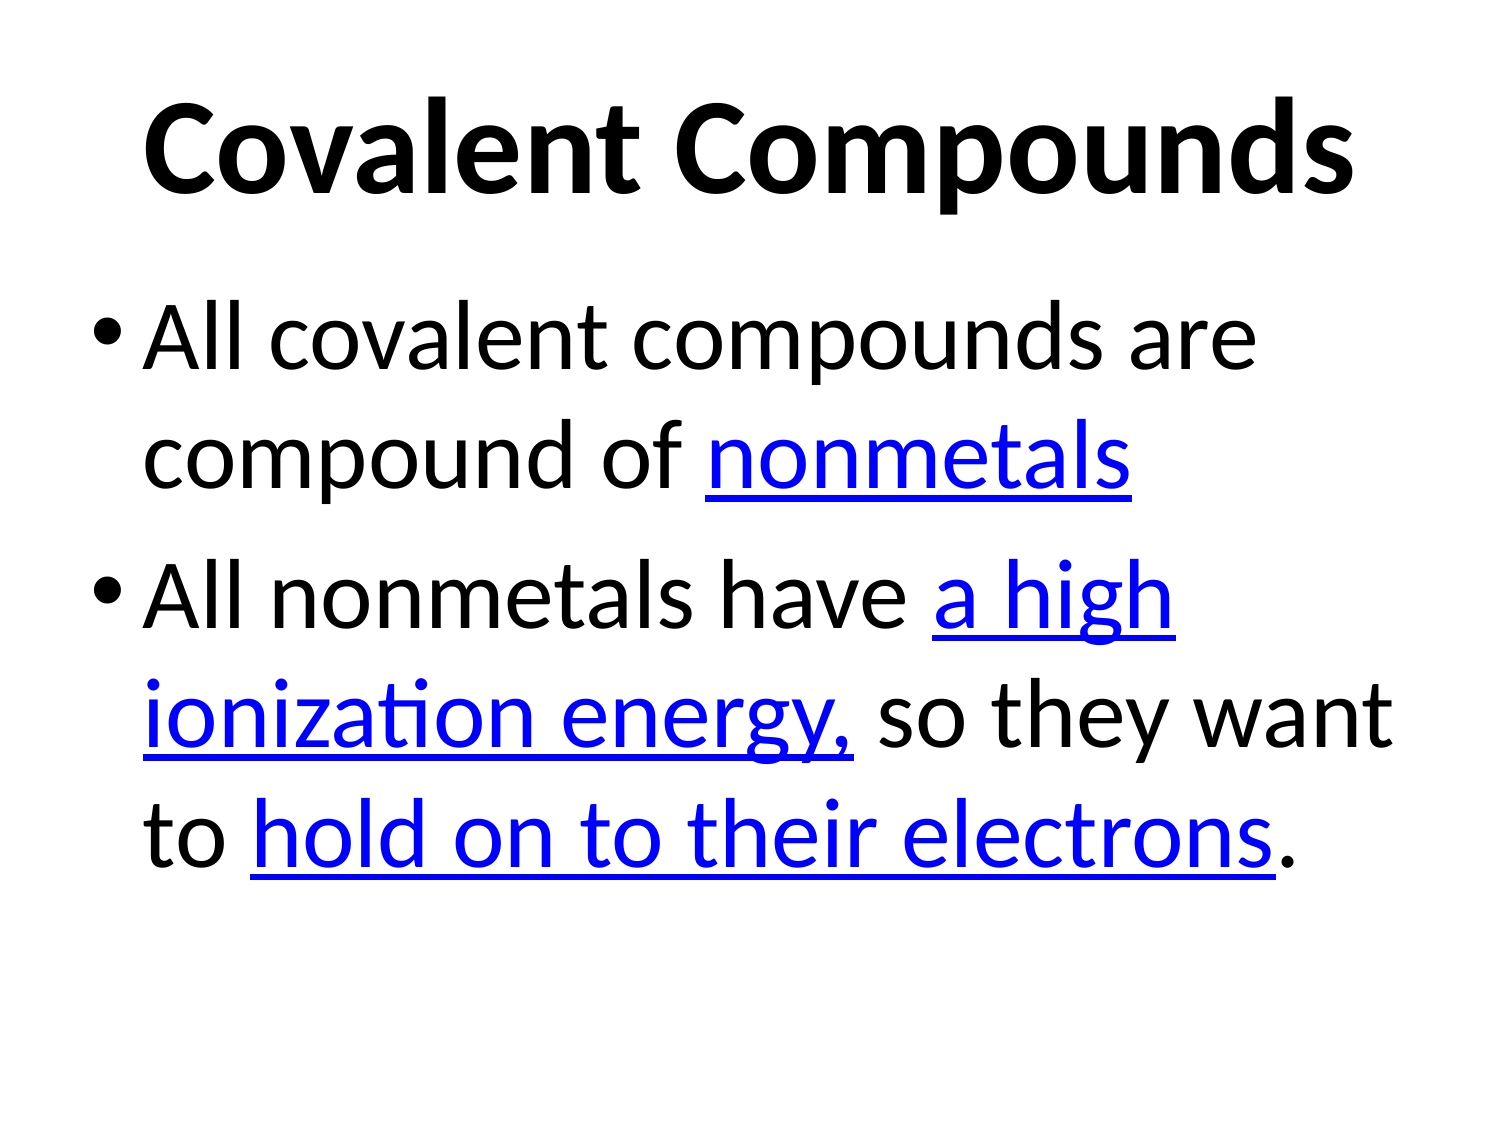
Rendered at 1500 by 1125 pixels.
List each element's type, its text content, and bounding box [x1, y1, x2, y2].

list All covalent compounds are compound of nonmetals All nonmetals have a high ionization energy, so they want to hold on to their electrons. [75, 262, 1425, 1005]
title Covalent Compounds [75, 45, 1425, 233]
